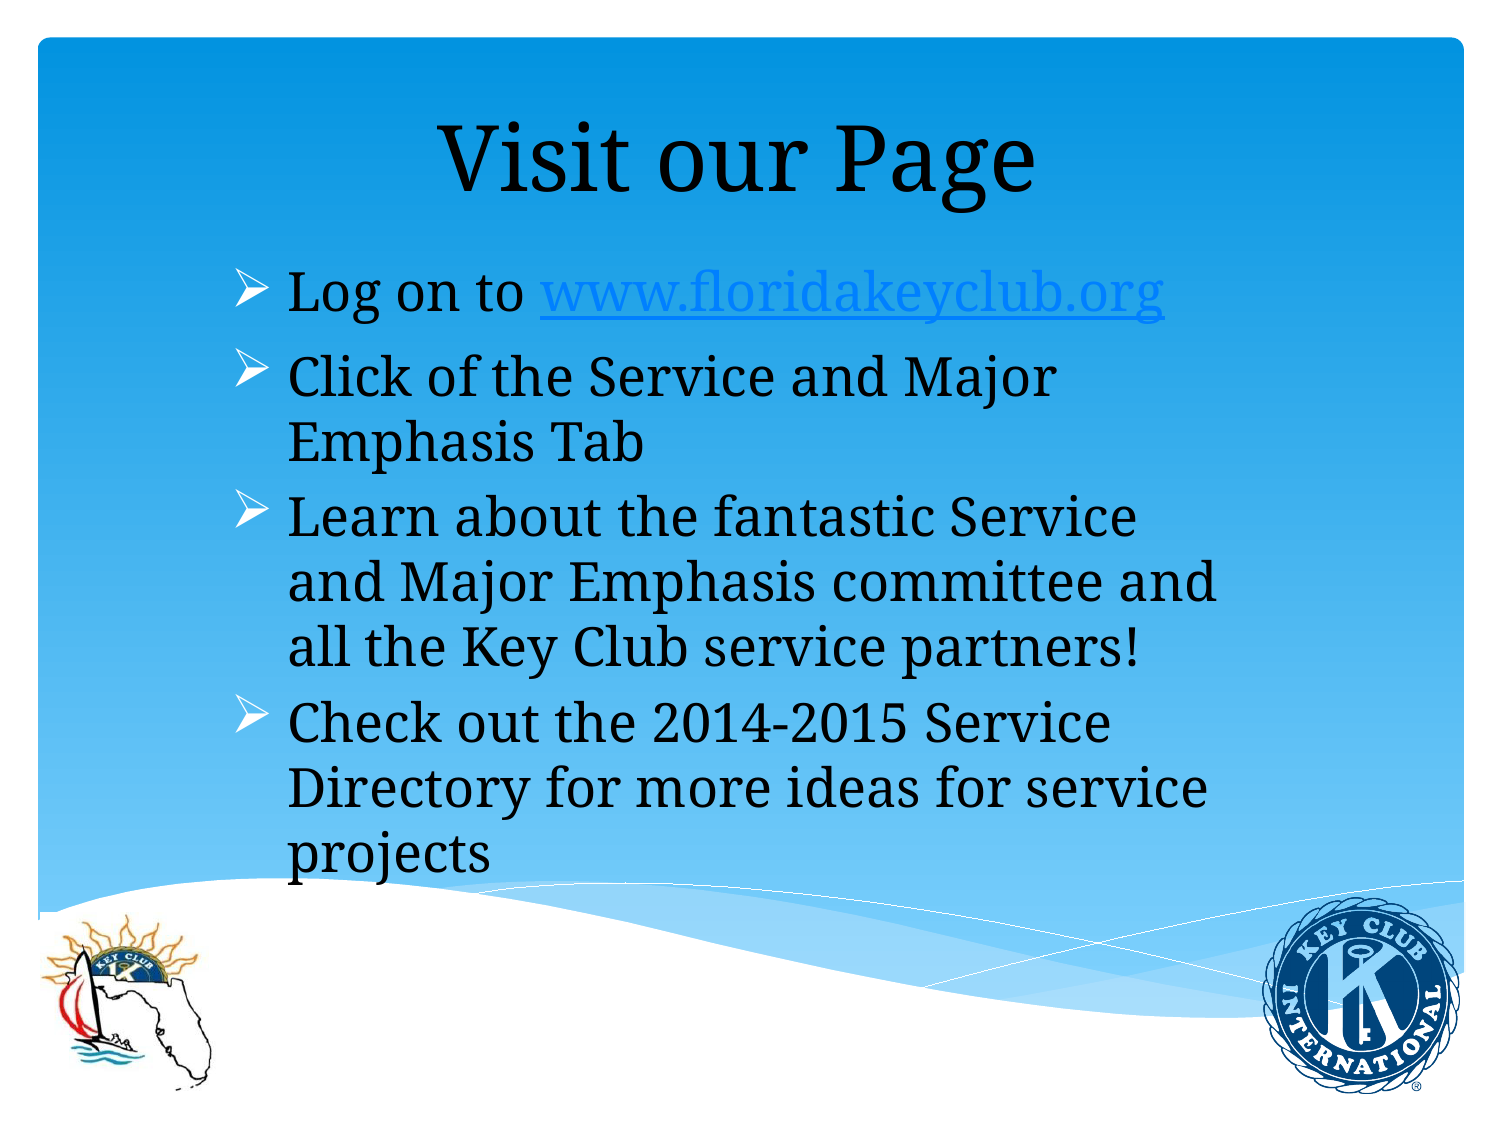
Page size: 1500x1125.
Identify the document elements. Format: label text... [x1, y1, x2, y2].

title Visit our Page [112, 75, 1388, 217]
subtitle Log on to www.floridakeyclub.org Click of the Service and Major Emphasis Tab Learn about the fantastic Service and Major Emphasis committee and all the Key Club service partners! Check out the 2014-2015 Service Directory for more ideas for service projects [215, 249, 1266, 850]
picture [1262, 897, 1460, 1094]
picture [40, 912, 217, 1094]
